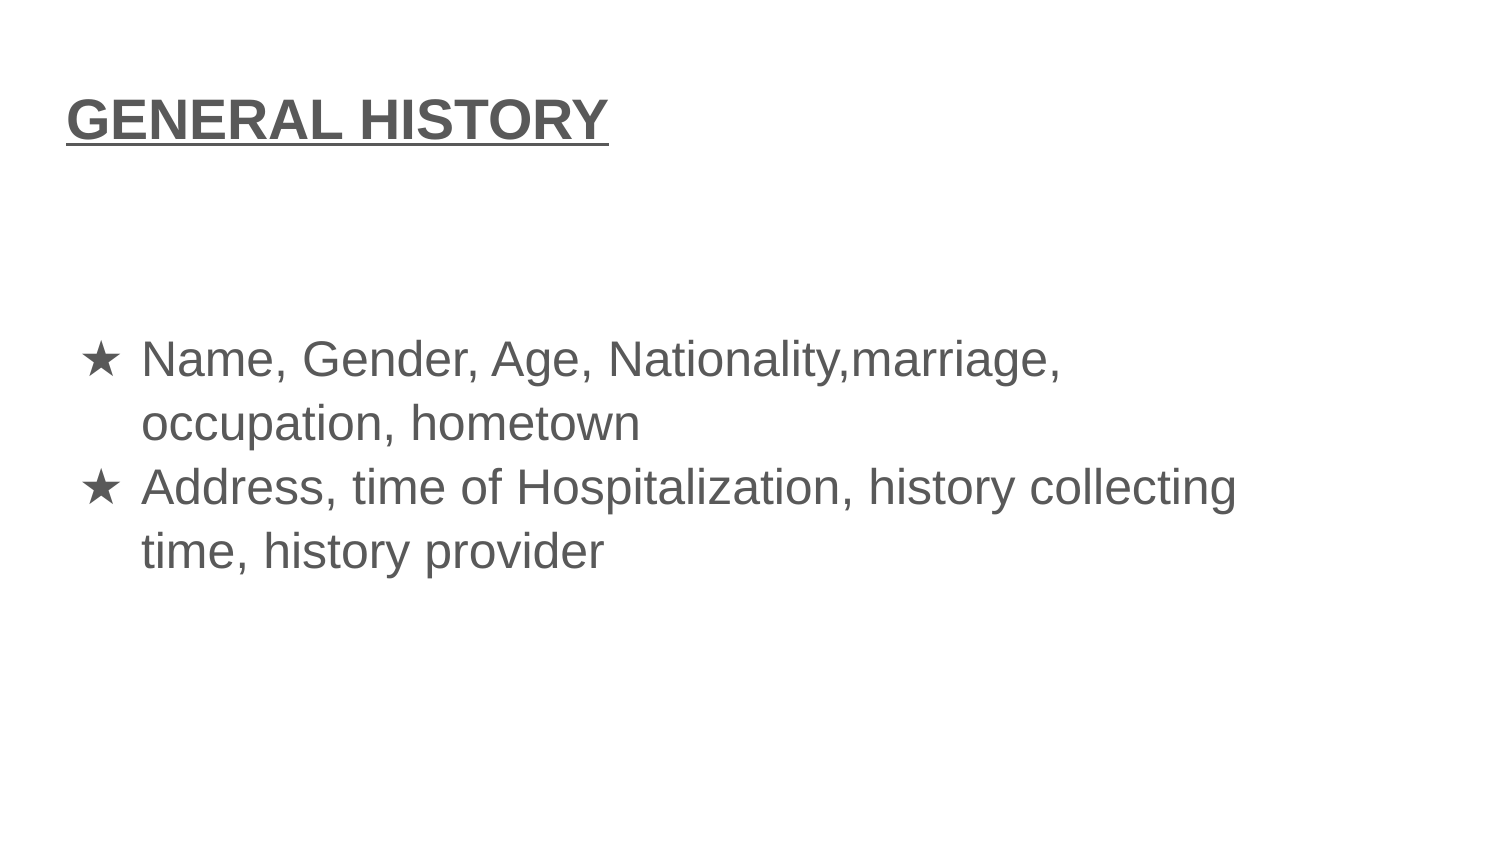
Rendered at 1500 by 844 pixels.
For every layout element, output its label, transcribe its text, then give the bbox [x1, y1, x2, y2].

list Name, Gender, Age, Nationality,marriage, occupation, hometown Address, time of Hospitalization, history collecting time, history provider [51, 227, 1302, 788]
title GENERAL HISTORY [51, 72, 1449, 167]
